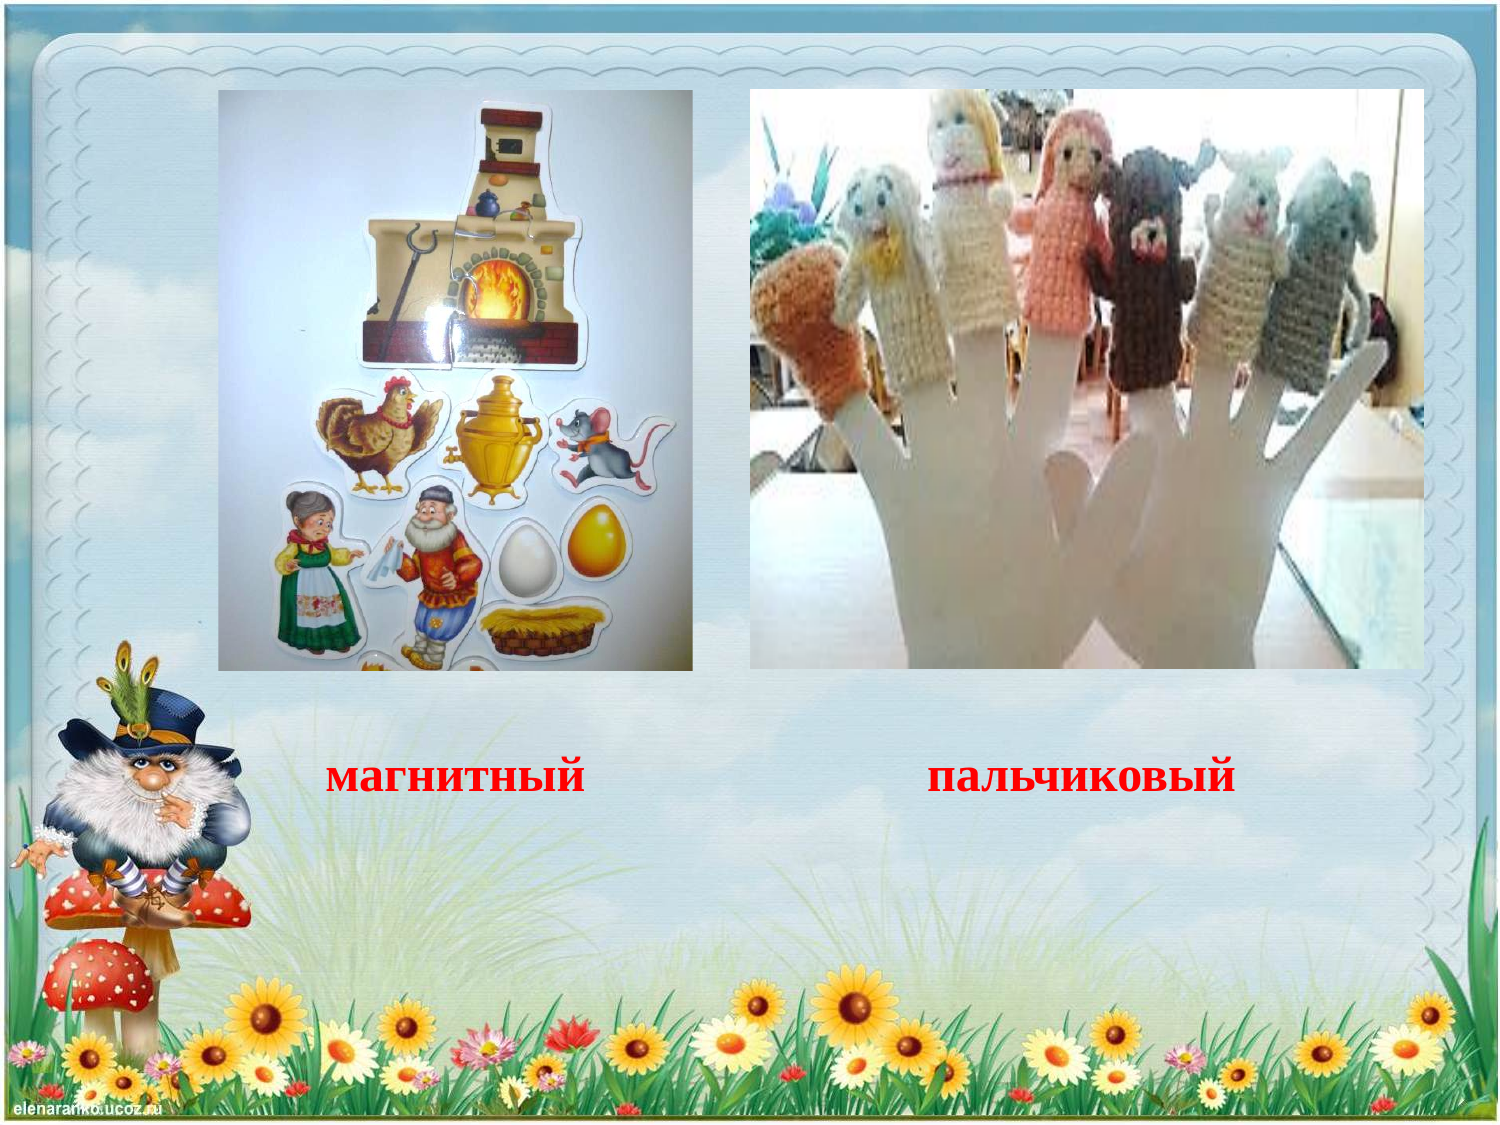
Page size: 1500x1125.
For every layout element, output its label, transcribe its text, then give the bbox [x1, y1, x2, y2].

picture [0, 0, 1500, 1125]
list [218, 89, 693, 671]
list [749, 89, 1424, 670]
list пальчиковый [787, 704, 1413, 810]
list магнитный [123, 704, 787, 810]
